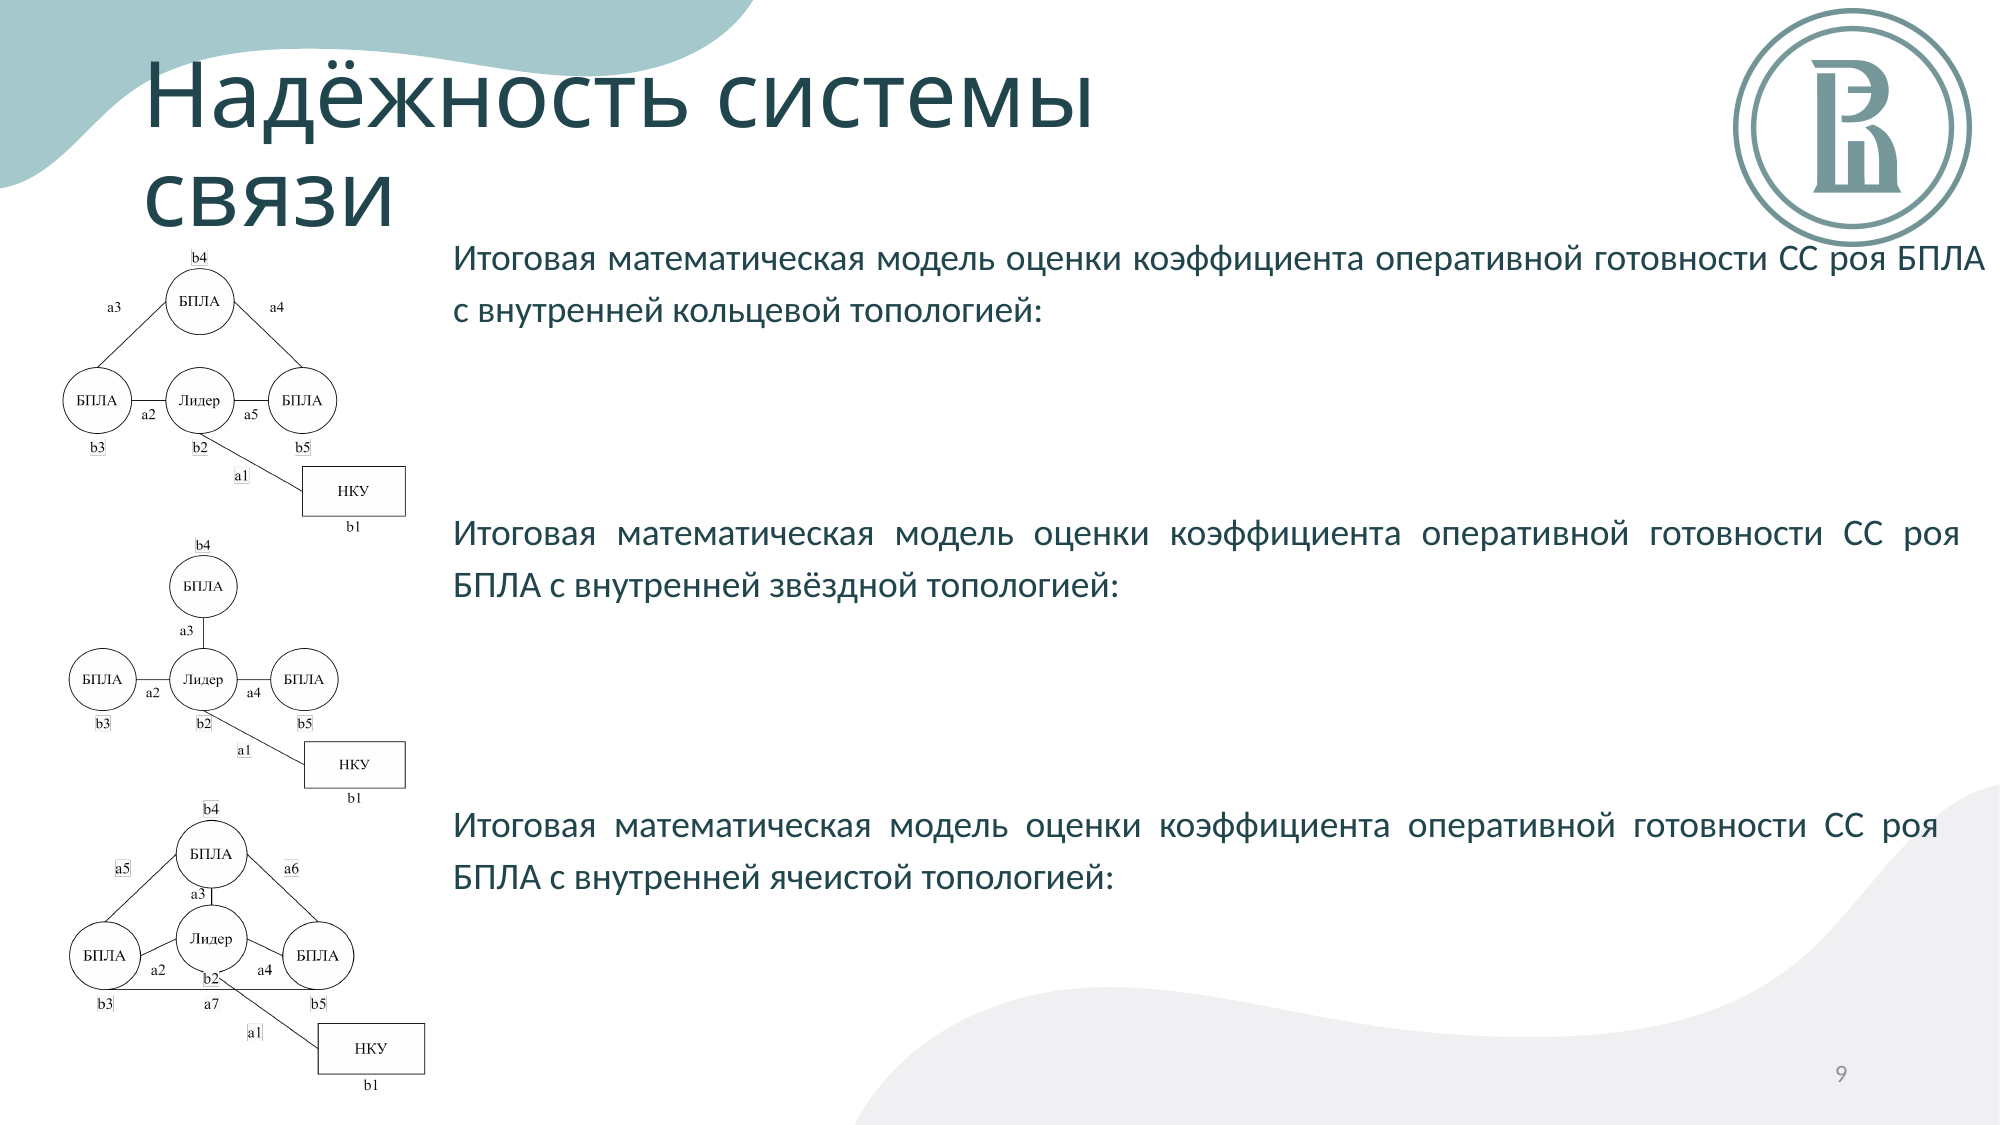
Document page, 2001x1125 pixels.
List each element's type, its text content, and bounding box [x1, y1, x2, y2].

picture [1733, 8, 1972, 247]
slide_number 9 [1412, 1042, 1863, 1103]
title Надёжность системы связи [127, 91, 1220, 203]
picture [54, 235, 434, 1110]
